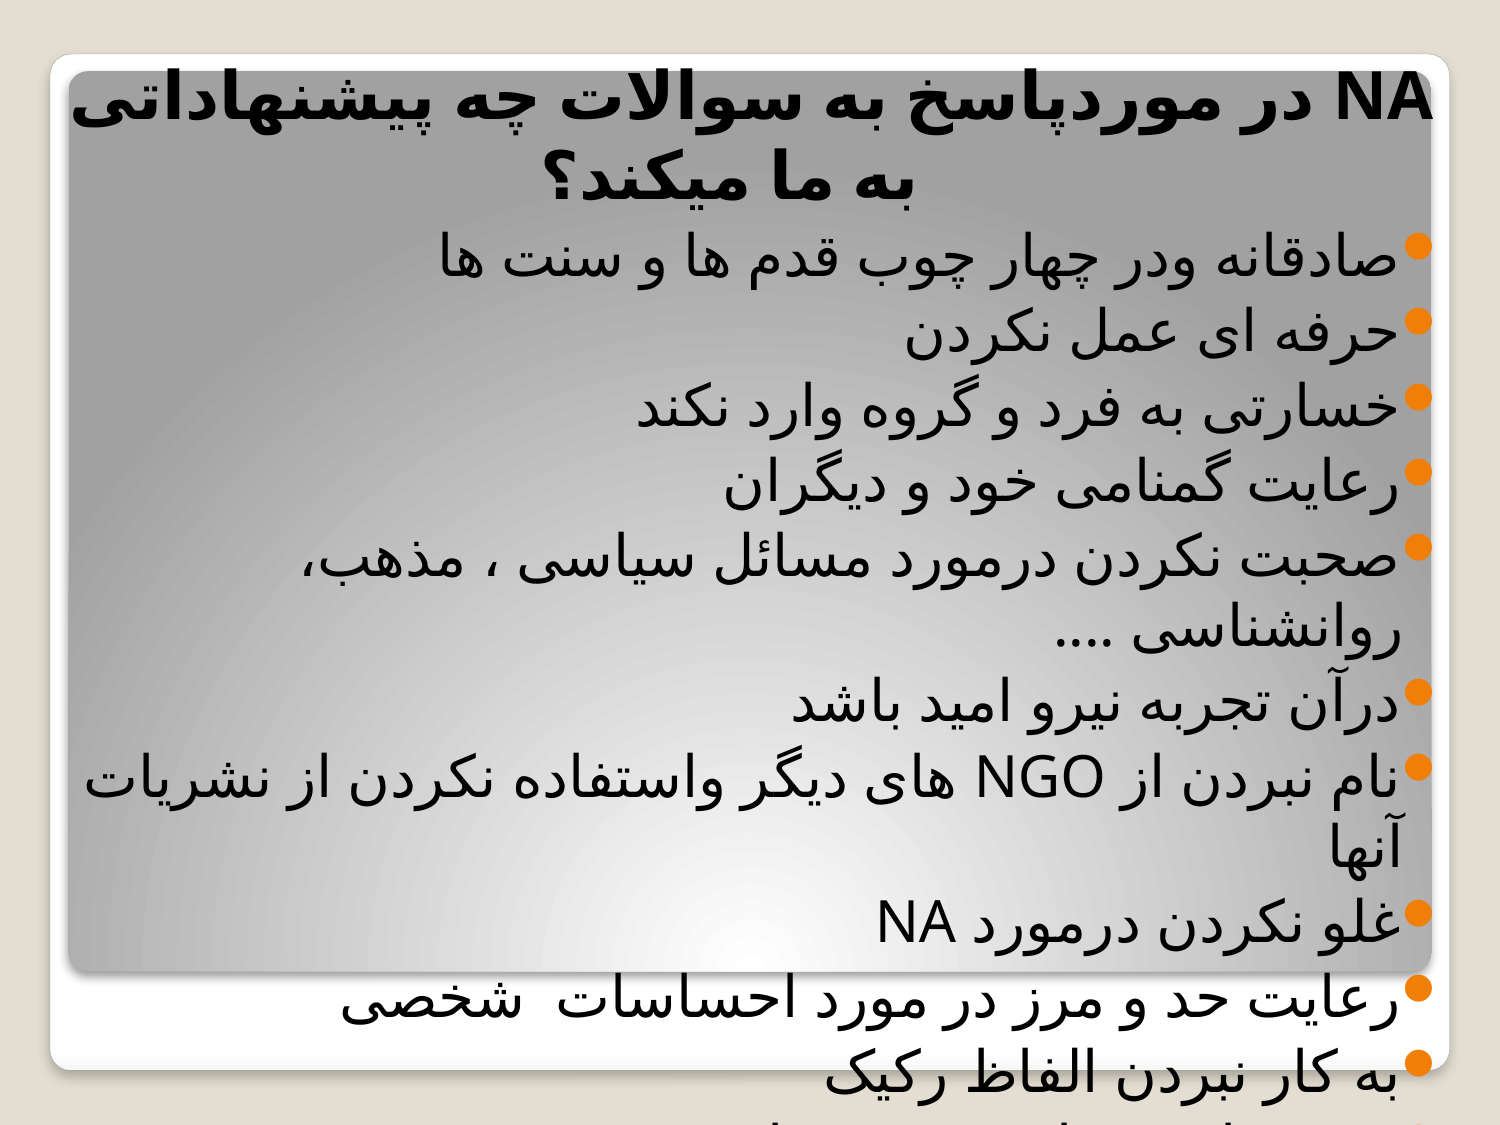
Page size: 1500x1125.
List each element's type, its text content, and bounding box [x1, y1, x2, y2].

list NA در موردپاسخ به سوالات چه پیشنهاداتی به ما میکند؟ صادقانه ودر چهار چوب قدم ها و سنت ها حرفه ای عمل نکردن خسارتی به فرد و گروه وارد نکند رعایت گمنامی خود و دیگران صحبت نکردن درمورد مسائل سیاسی ، مذهب، روانشناسی .... درآن تجربه نیرو امید باشد نام نبردن از NGO های دیگر واستفاده نکردن از نشریات آنها غلو نکردن درمورد NA رعایت حد و مرز در مورد احساسات شخصی به کار نبردن الفاظ رکیک عدم تفاوت میان نوع قدمها [24, 37, 1463, 780]
